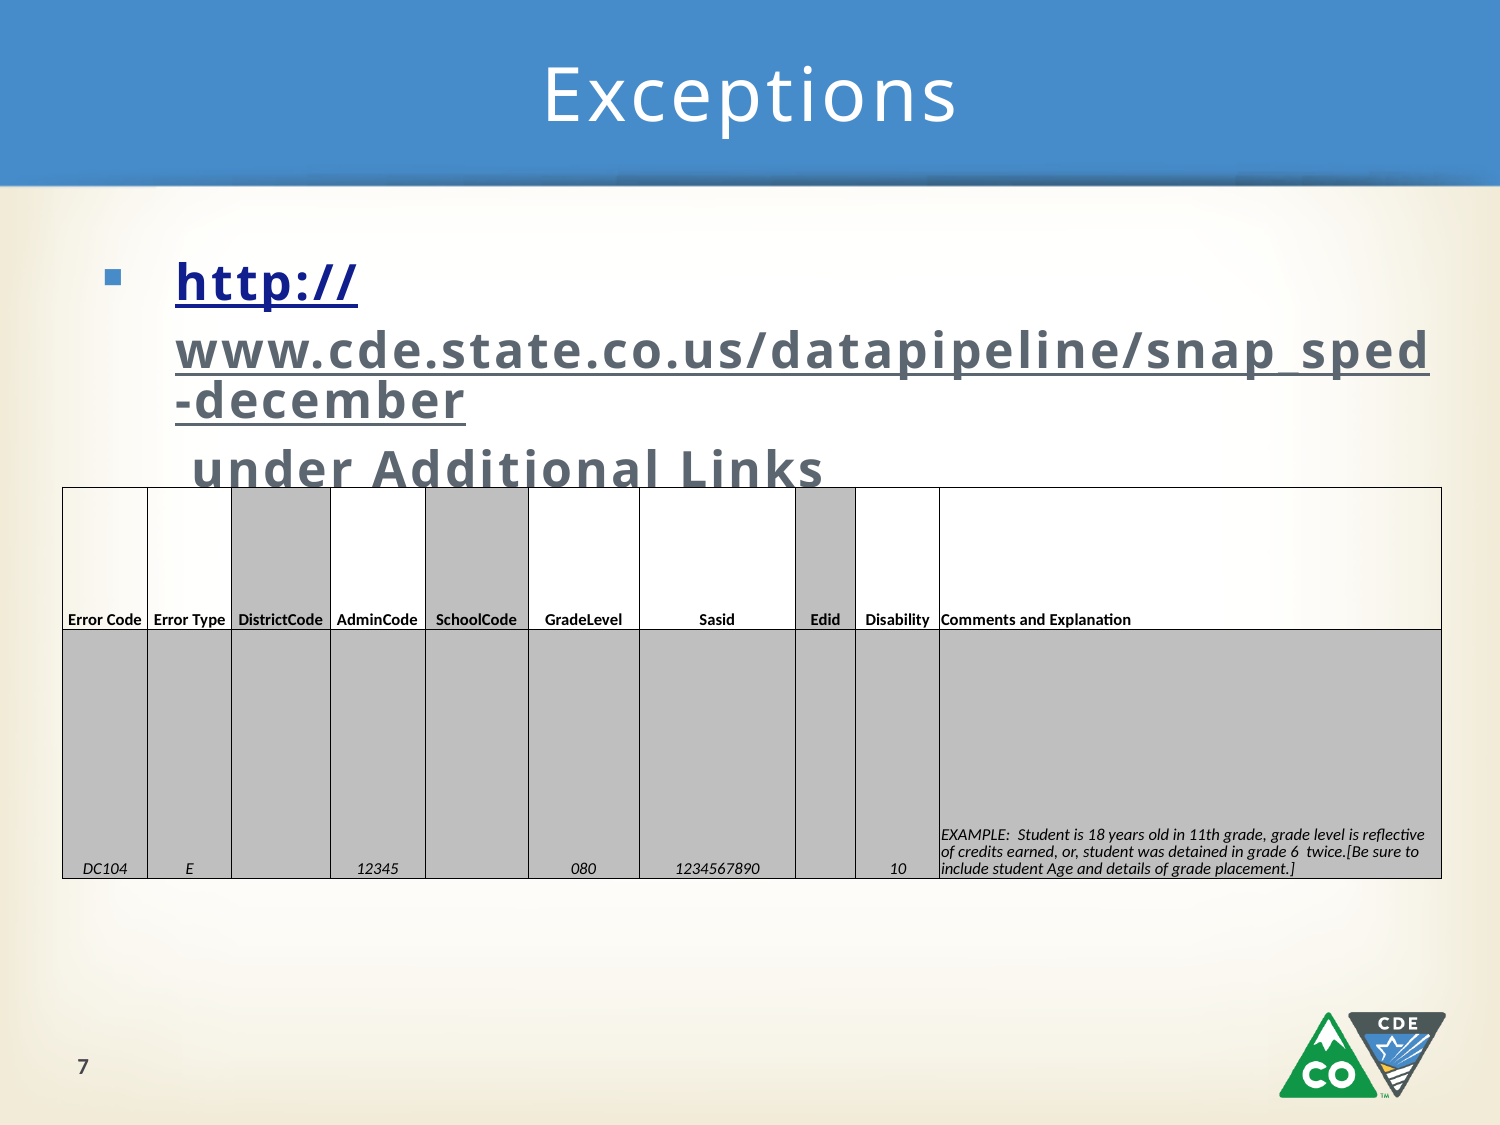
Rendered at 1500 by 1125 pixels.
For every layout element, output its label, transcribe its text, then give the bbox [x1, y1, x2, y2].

table_header Error Type [148, 488, 231, 629]
table_cell [232, 630, 330, 878]
table_cell 12345 [331, 630, 425, 878]
table_header Sasid [640, 488, 795, 629]
table_header Edid [796, 488, 855, 629]
table_header DistrictCode [232, 488, 330, 629]
table_header SchoolCode [426, 488, 528, 629]
table_cell [796, 630, 855, 878]
table_cell E [148, 630, 231, 878]
table_header GradeLevel [529, 488, 639, 629]
title Exceptions [62, 27, 1438, 156]
table_cell 080 [529, 630, 639, 878]
table_cell 1234567890 [640, 630, 795, 878]
table_cell EXAMPLE: Student is 18 years old in 11th grade, grade level is reflective of credits earned, or, student was detained in grade 6 twice.[Be sure to include student Age and details of grade placement.] [940, 630, 1441, 878]
table_cell [426, 630, 528, 878]
list http://www.cde.state.co.us/datapipeline/snap_sped-december under Additional Links [77, 243, 1458, 966]
table_cell 10 [856, 630, 939, 878]
table_header Disability [856, 488, 939, 629]
table_header Comments and Explanation [940, 488, 1441, 629]
table_cell DC104 [63, 630, 147, 878]
picture [0, 0, 1500, 1125]
table_header AdminCode [331, 488, 425, 629]
footer 7 [62, 1042, 613, 1088]
table_header Error Code [63, 488, 147, 629]
